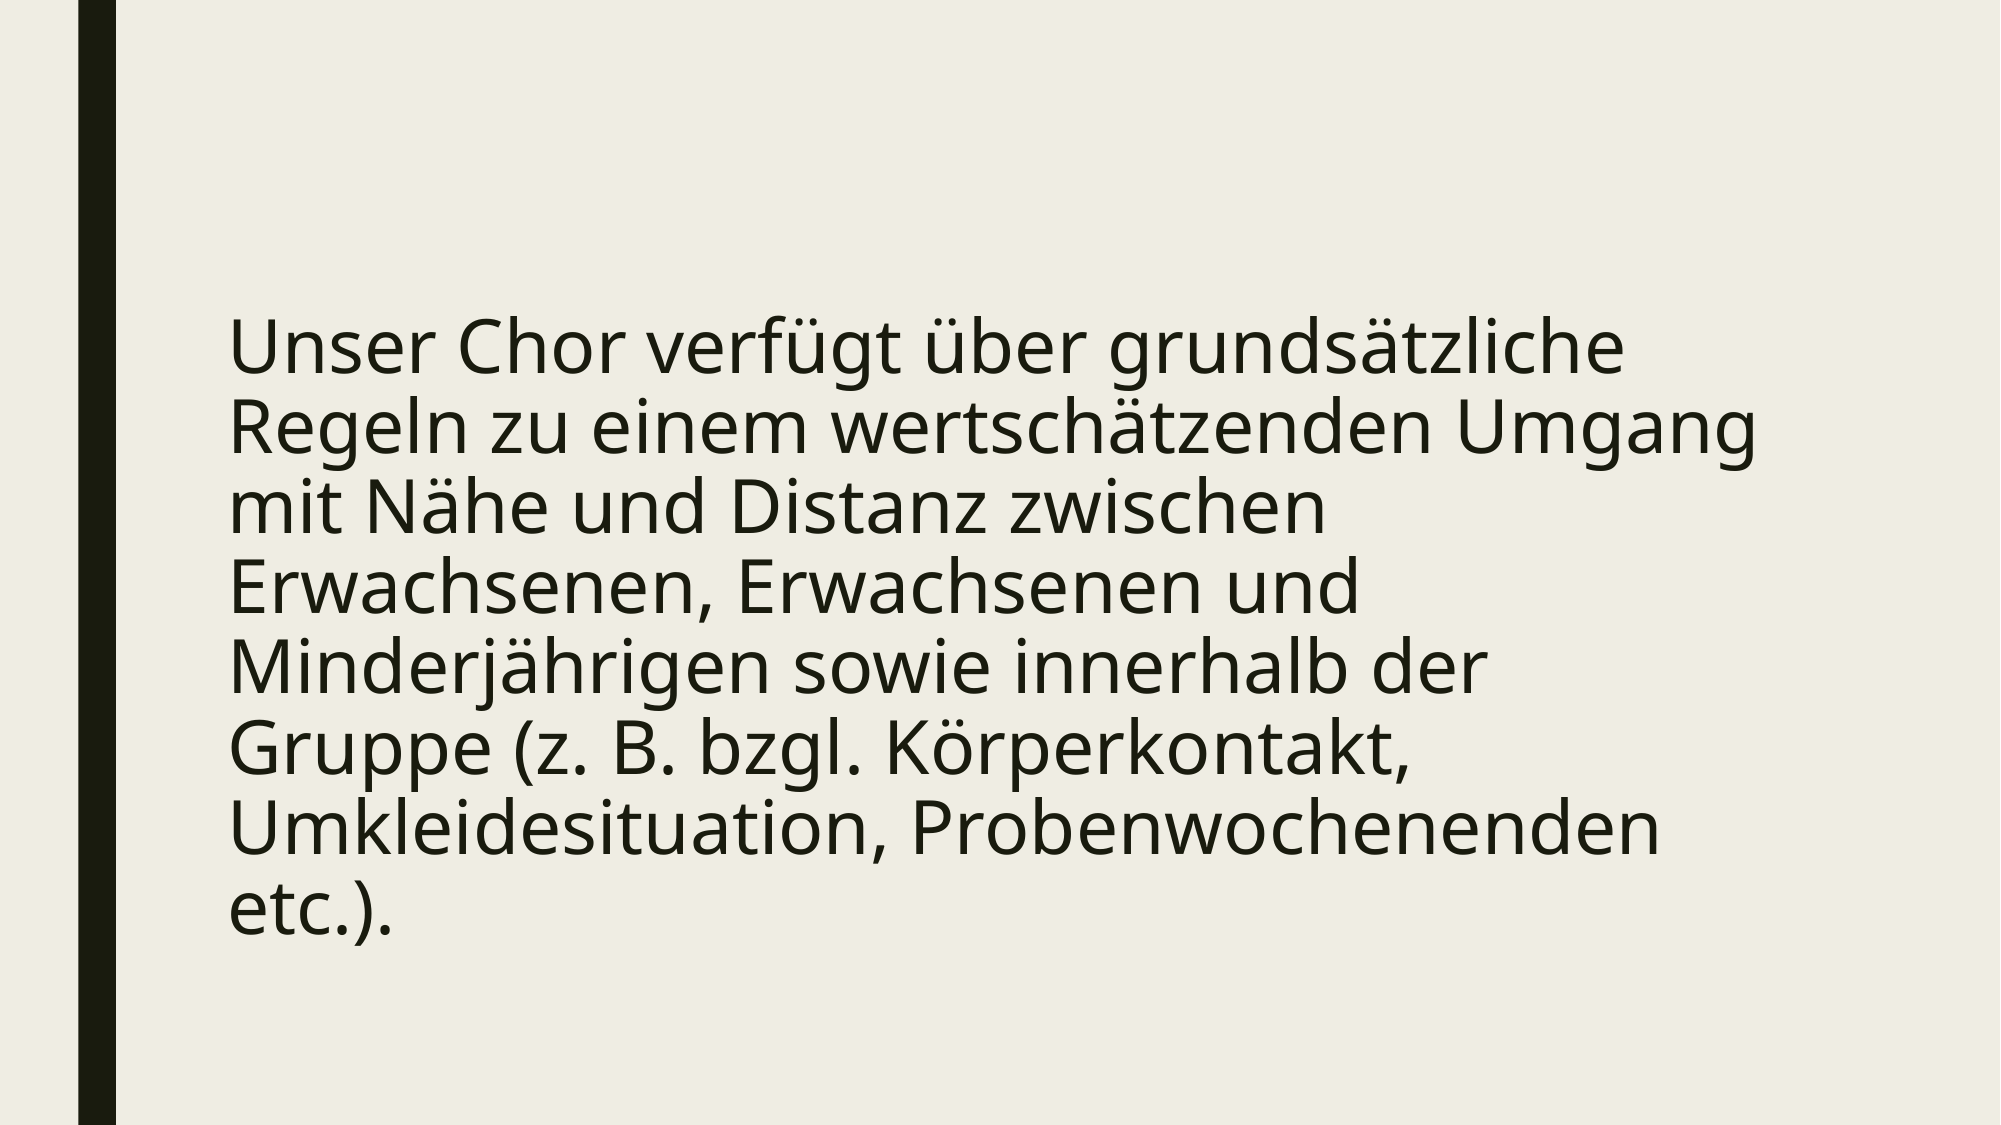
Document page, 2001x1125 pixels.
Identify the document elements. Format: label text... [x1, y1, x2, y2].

title Unser Chor verfügt über grundsätzliche Regeln zu einem wertschätzenden Umgang mit Nähe und Distanz zwischen Erwachsenen, Erwachsenen und Minderjährigen sowie innerhalb der Gruppe (z. B. bzgl. Körperkontakt, Umkleidesituation, Probenwochenenden etc.). [212, 302, 1788, 823]
